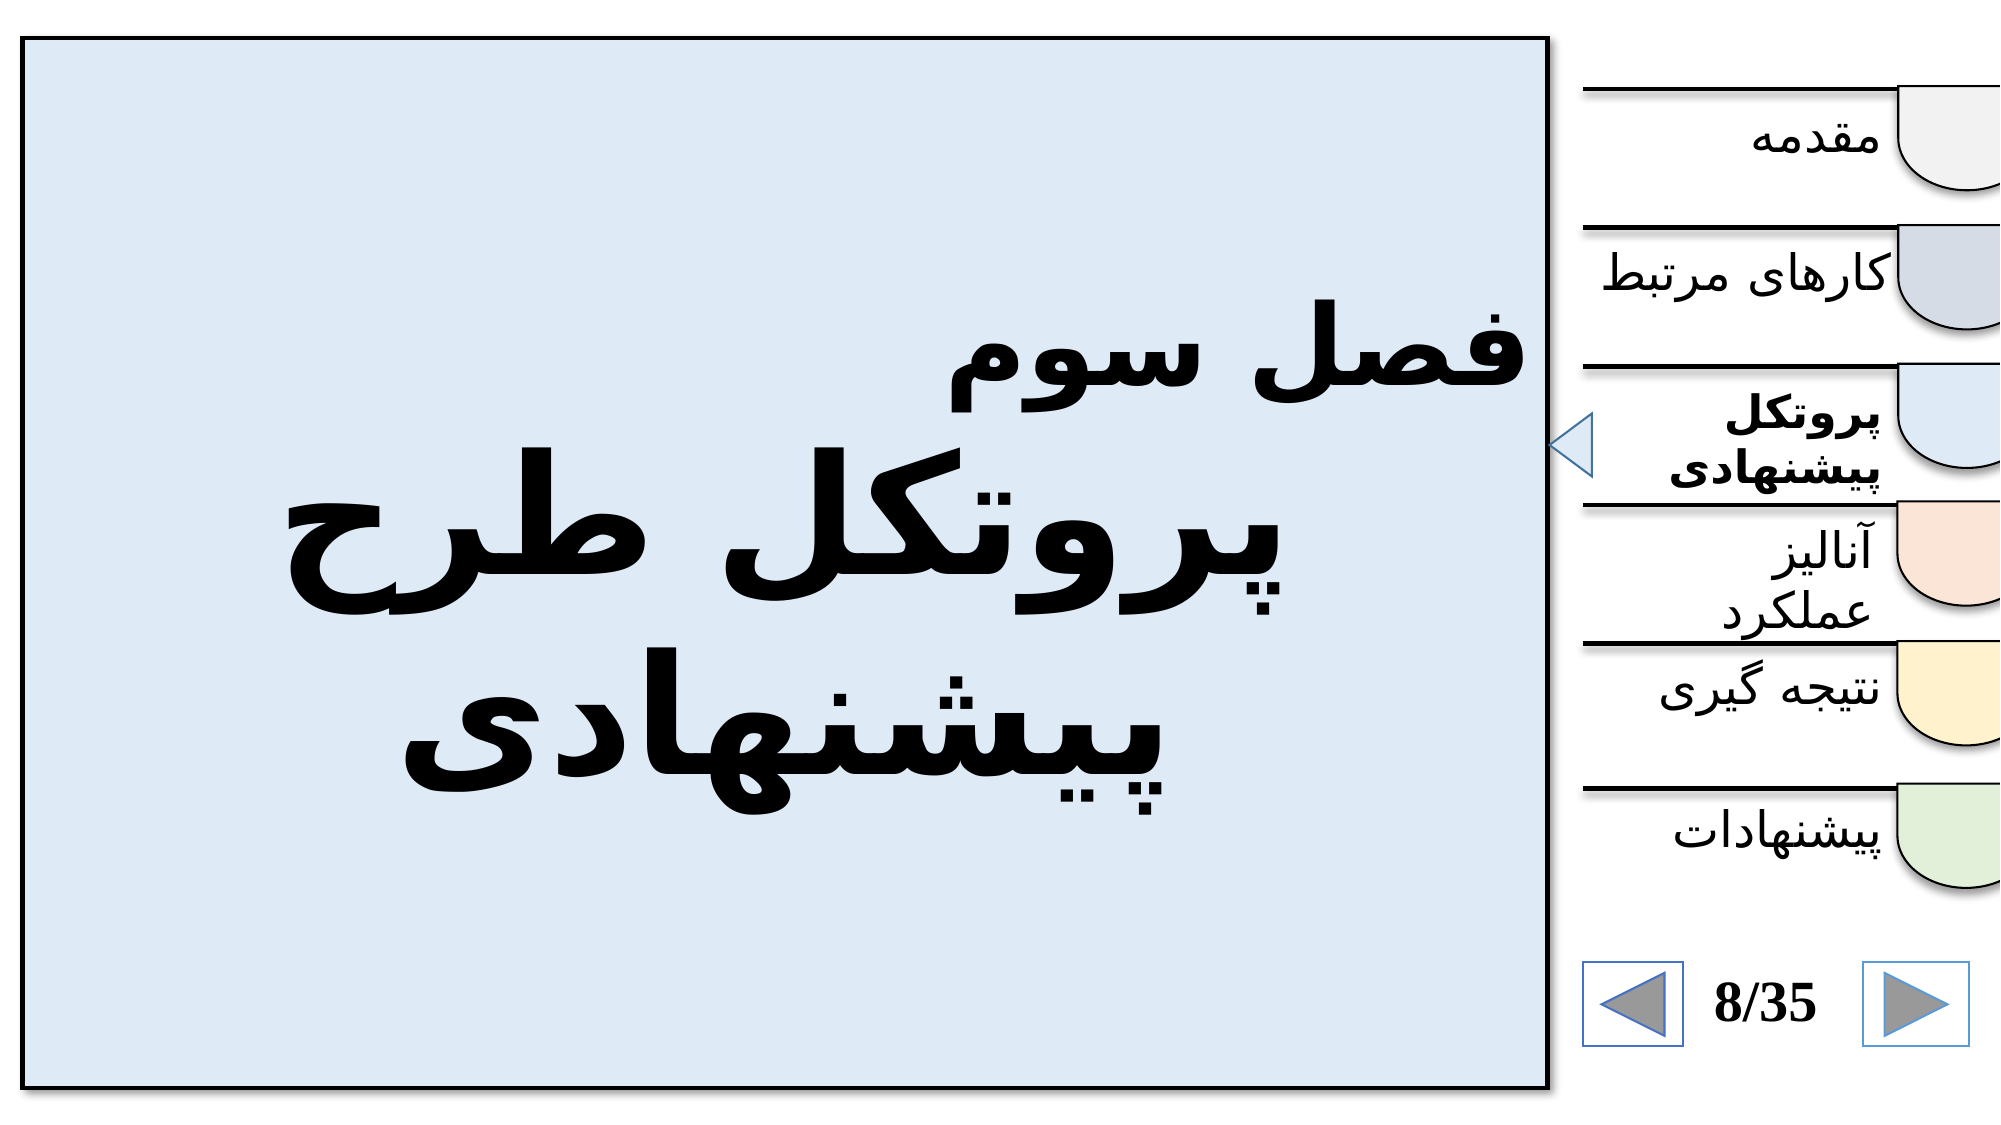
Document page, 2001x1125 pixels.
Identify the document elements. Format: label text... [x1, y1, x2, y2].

text_box [1862, 961, 1970, 1047]
text_box پروتکل پیشنهادی [1557, 375, 1898, 501]
text_box [1897, 367, 2000, 469]
text_box 8/35 [1683, 955, 1849, 1041]
text_box فصل سوم پروتکل طرح پیشنهادی [22, 37, 1548, 1089]
text_box [1547, 411, 1593, 479]
text_box [1898, 789, 2000, 889]
text_box [1897, 228, 2000, 331]
text_box [1896, 506, 2000, 607]
text_box کارهای مرتبط [1575, 233, 1906, 309]
text_box [1897, 90, 2000, 192]
text_box آنالیز عملکرد [1631, 511, 1889, 641]
text_box [1582, 961, 1684, 1047]
text_box پیشنهادات [1593, 789, 1898, 865]
text_box مقدمه [1639, 95, 1898, 170]
text_box [1897, 362, 2000, 366]
text_box [1896, 500, 2000, 505]
text_box [1896, 782, 2000, 788]
text_box نتیجه گیری [1565, 647, 1898, 723]
text_box [1896, 644, 2000, 747]
